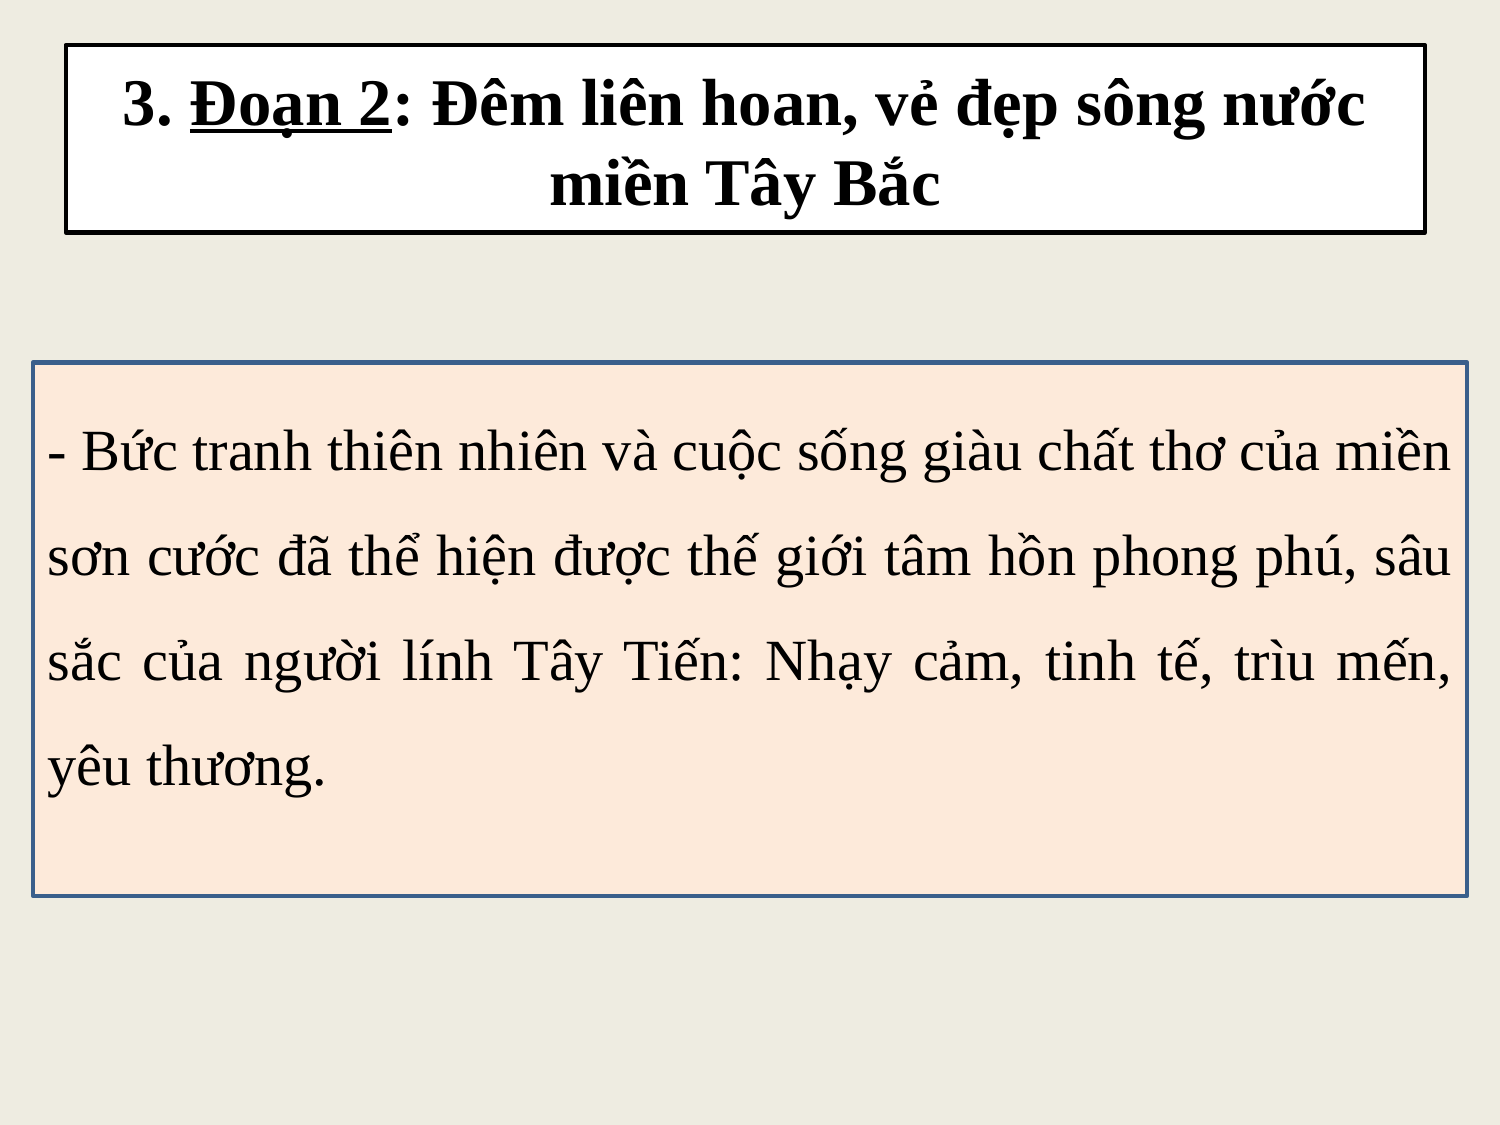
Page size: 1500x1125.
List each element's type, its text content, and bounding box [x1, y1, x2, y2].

title 3. Đoạn 2: Đêm liên hoan, vẻ đẹp sông nước miền Tây Bắc [64, 43, 1427, 235]
text_box - Bức tranh thiên nhiên và cuộc sống giàu chất thơ của miền sơn cước đã thể hiện được thế giới tâm hồn phong phú, sâu sắc của người lính Tây Tiến: Nhạy cảm, tinh tế, trìu mến, yêu thương. [31, 360, 1469, 898]
